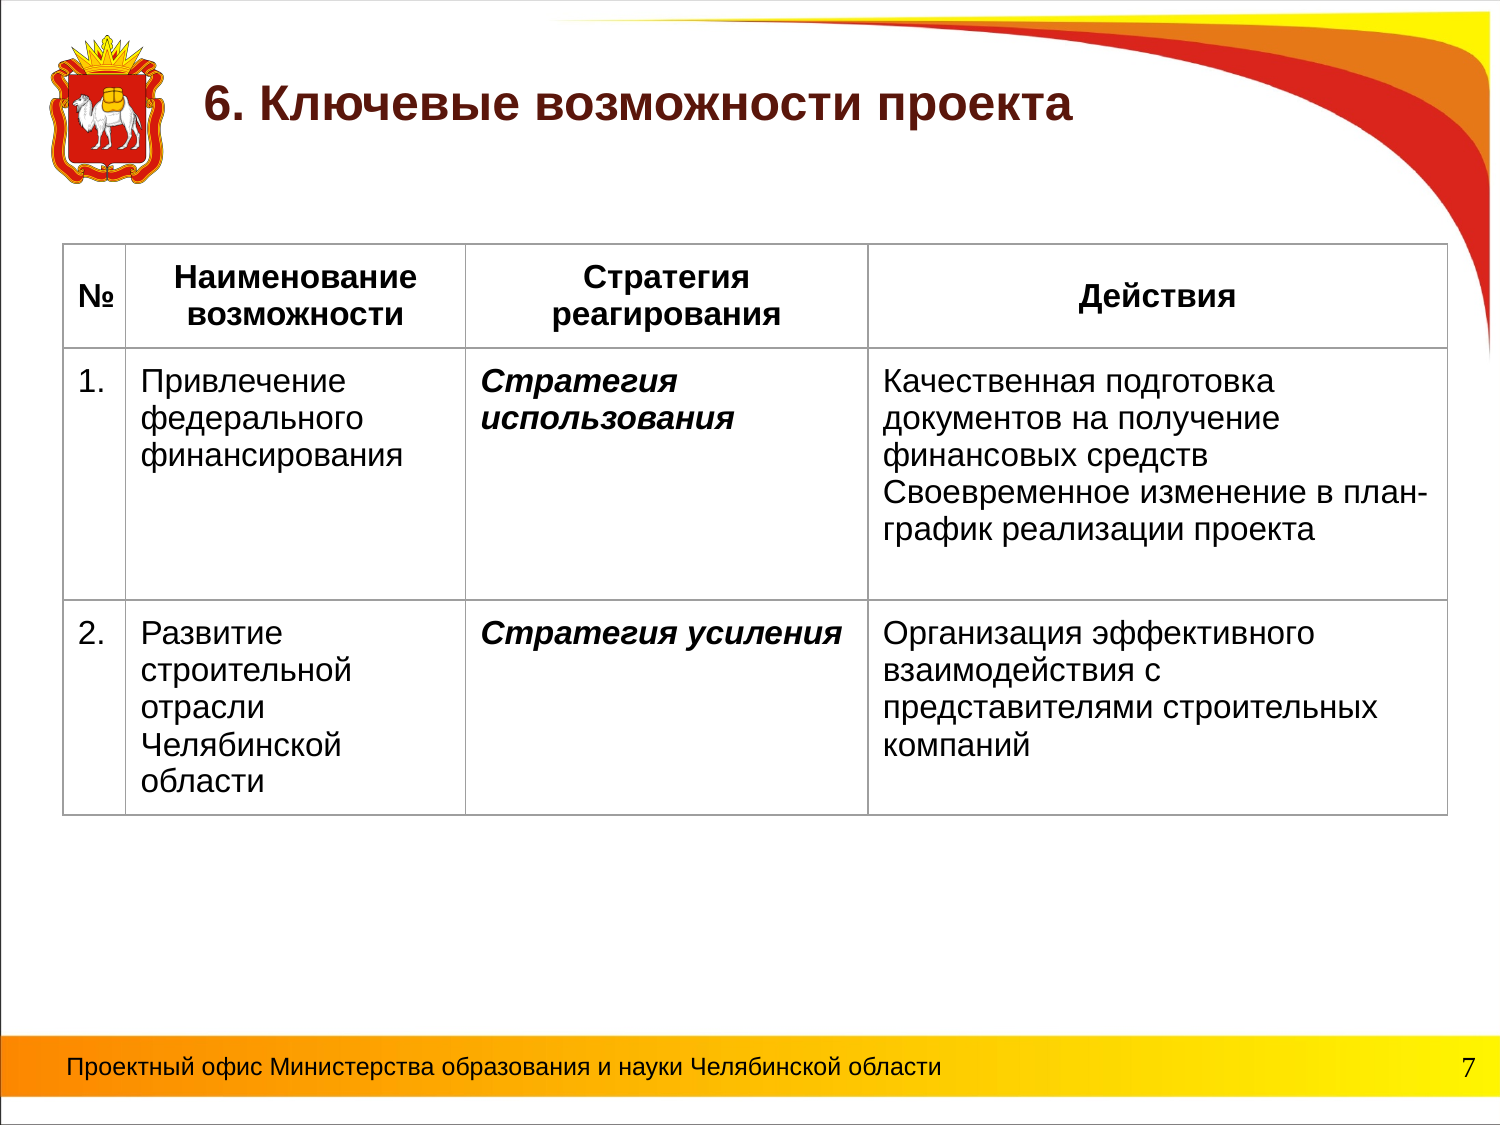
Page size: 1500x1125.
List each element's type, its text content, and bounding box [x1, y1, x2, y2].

table_cell 2. [64, 601, 125, 814]
text_box 6. Ключевые возможности проекта [190, 56, 1345, 135]
table_cell Организация эффективного взаимодействия с представителями строительных компаний [869, 601, 1447, 814]
table_header Действия [869, 245, 1447, 347]
picture [0, 0, 1500, 1125]
table_cell Качественная подготовка документов на получение финансовых средств Своевременное изменение в план-график реализации проекта [869, 349, 1447, 599]
table_cell Стратегия использования [466, 349, 867, 599]
table_header Стратегия реагирования [466, 245, 867, 347]
text_box 7 [1314, 1035, 1490, 1096]
table_cell Привлечение федерального финансирования [126, 349, 465, 599]
table_header № [64, 245, 125, 347]
table_header Наименование возможности [126, 245, 465, 347]
text_box Проектный офис Министерства образования и науки Челябинской области [53, 1035, 1134, 1096]
table_cell Развитие строительной отрасли Челябинской области [126, 601, 465, 814]
table_cell Стратегия усиления [466, 601, 867, 814]
table_cell 1. [64, 349, 125, 599]
